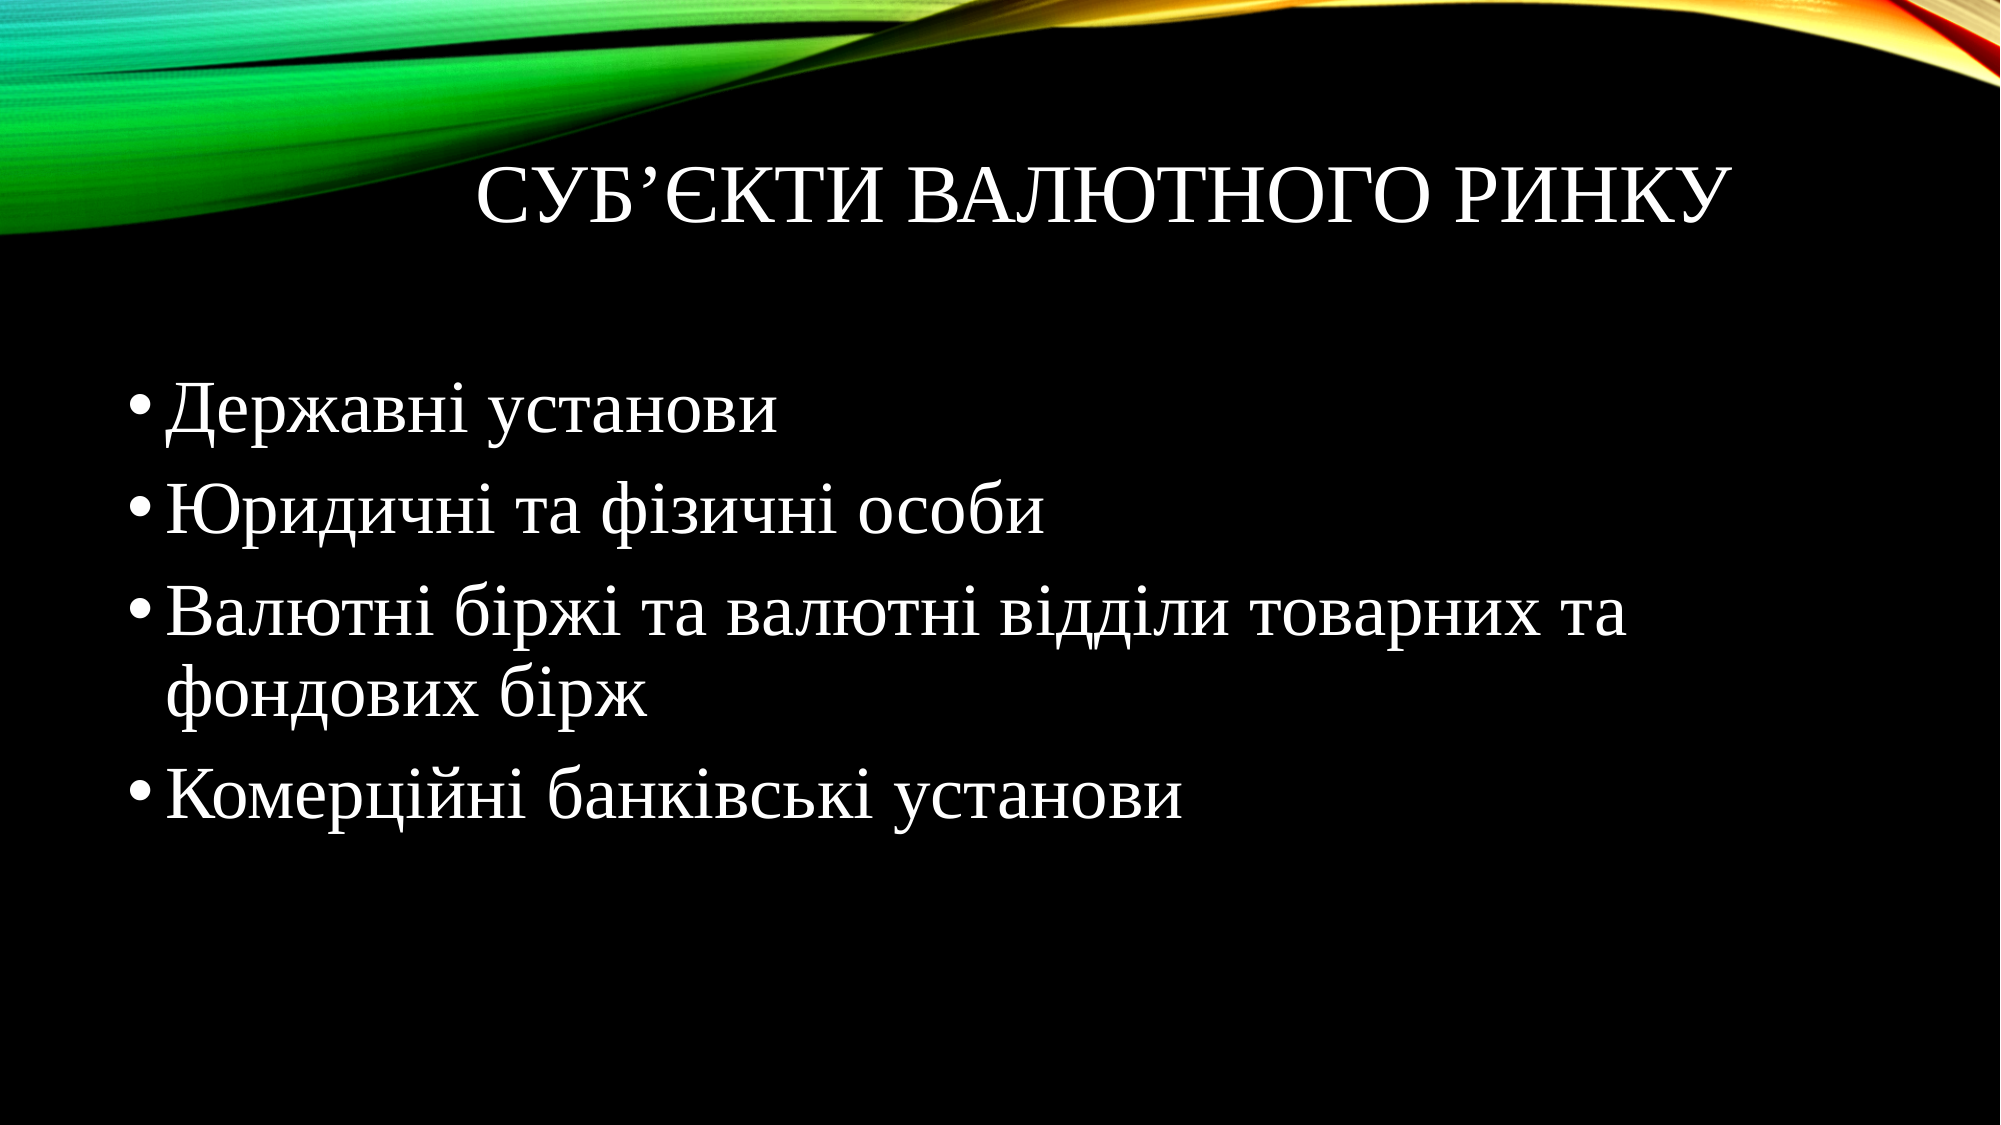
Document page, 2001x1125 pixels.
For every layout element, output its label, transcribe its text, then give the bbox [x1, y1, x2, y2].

title Субʼєкти валютного ринку [335, 89, 1749, 302]
picture [0, 0, 2000, 237]
list Державні установи Юридичні та фізичні особи Валютні біржі та валютні відділи товарних та фондових бірж Комерційні банківські установи [112, 360, 1888, 1021]
